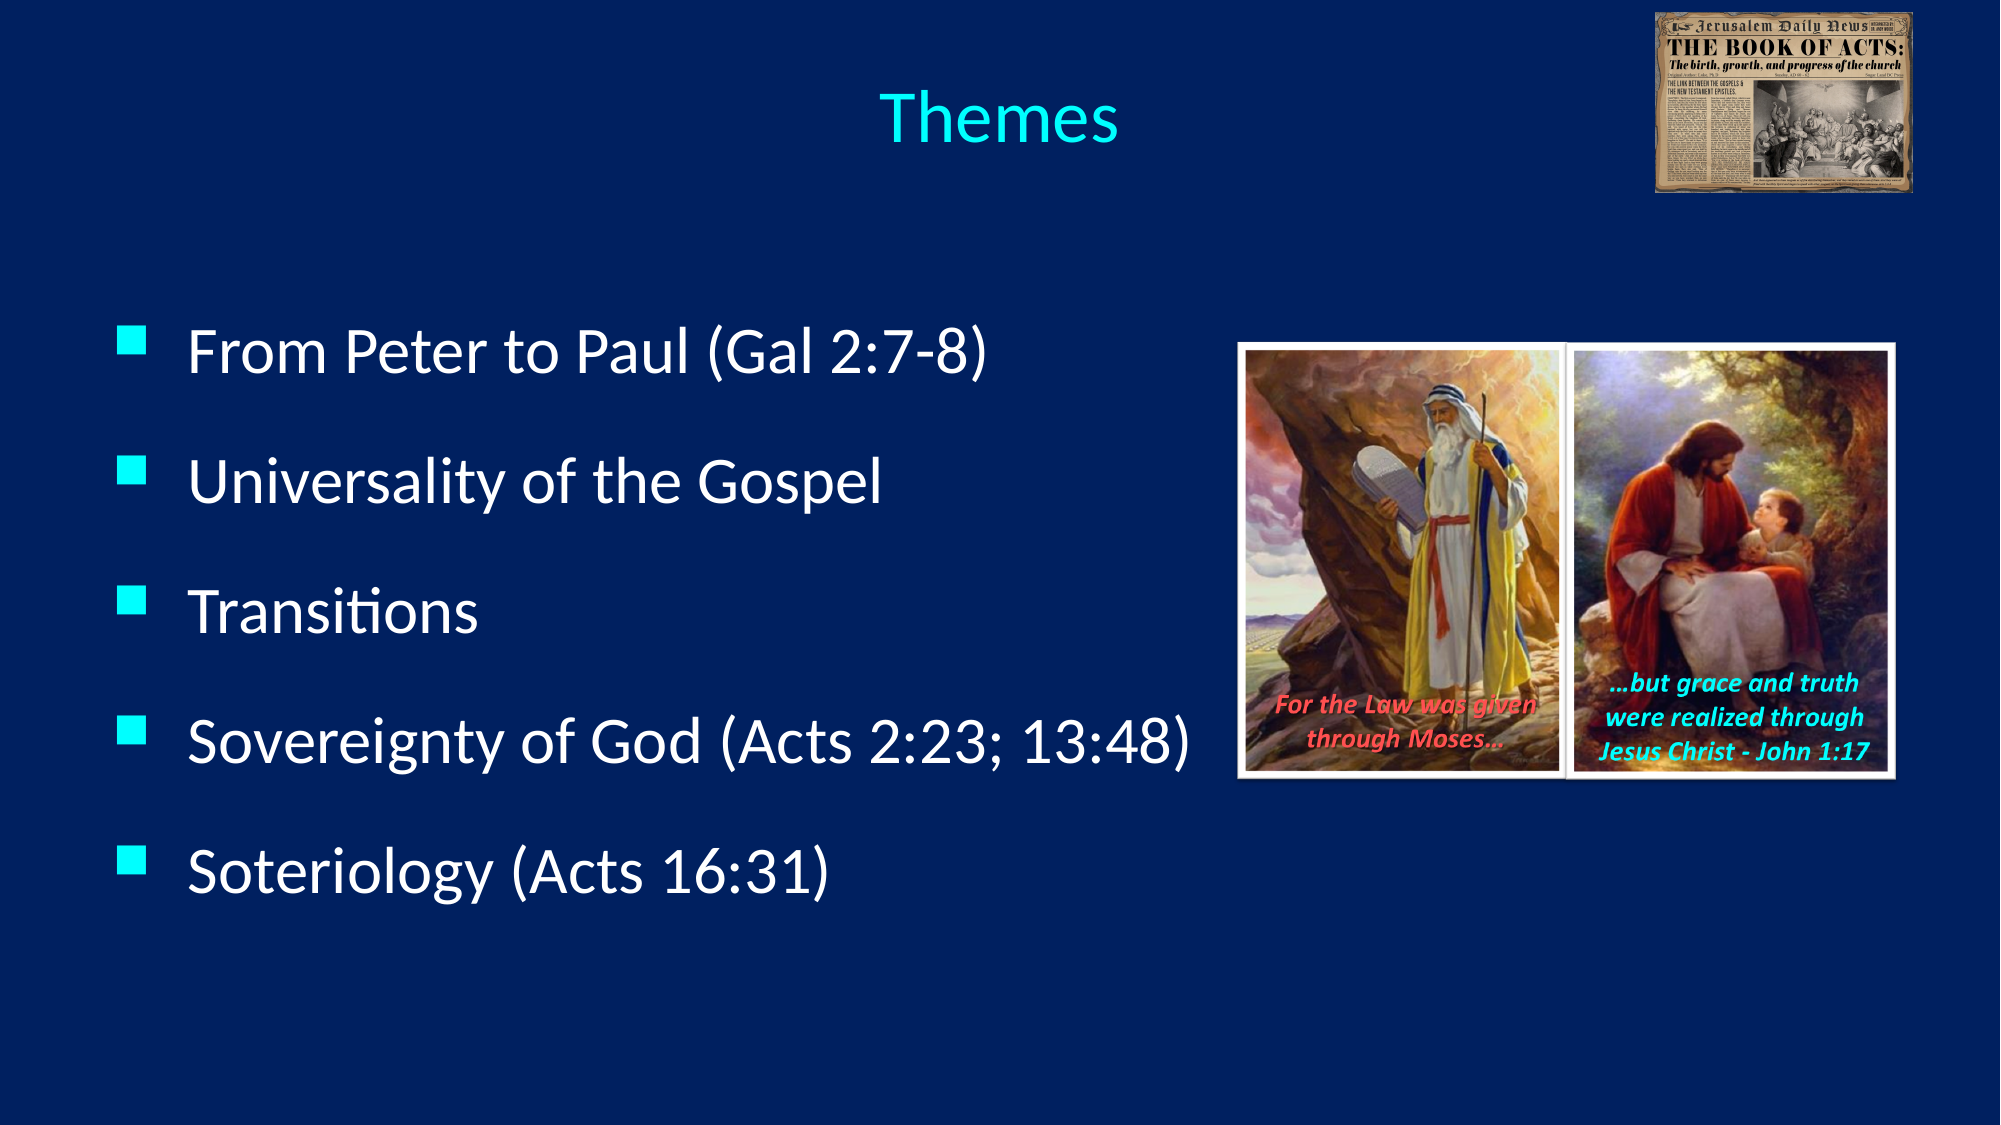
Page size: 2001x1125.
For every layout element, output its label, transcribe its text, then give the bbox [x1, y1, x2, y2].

picture [1231, 337, 1902, 788]
picture [1655, 12, 1913, 193]
list From Peter to Paul (Gal 2:7-8) Universality of the Gospel Transitions Sovereignty of God (Acts 2:23; 13:48) Soteriology (Acts 16:31) [97, 299, 1213, 1014]
title Themes [137, 37, 1655, 188]
